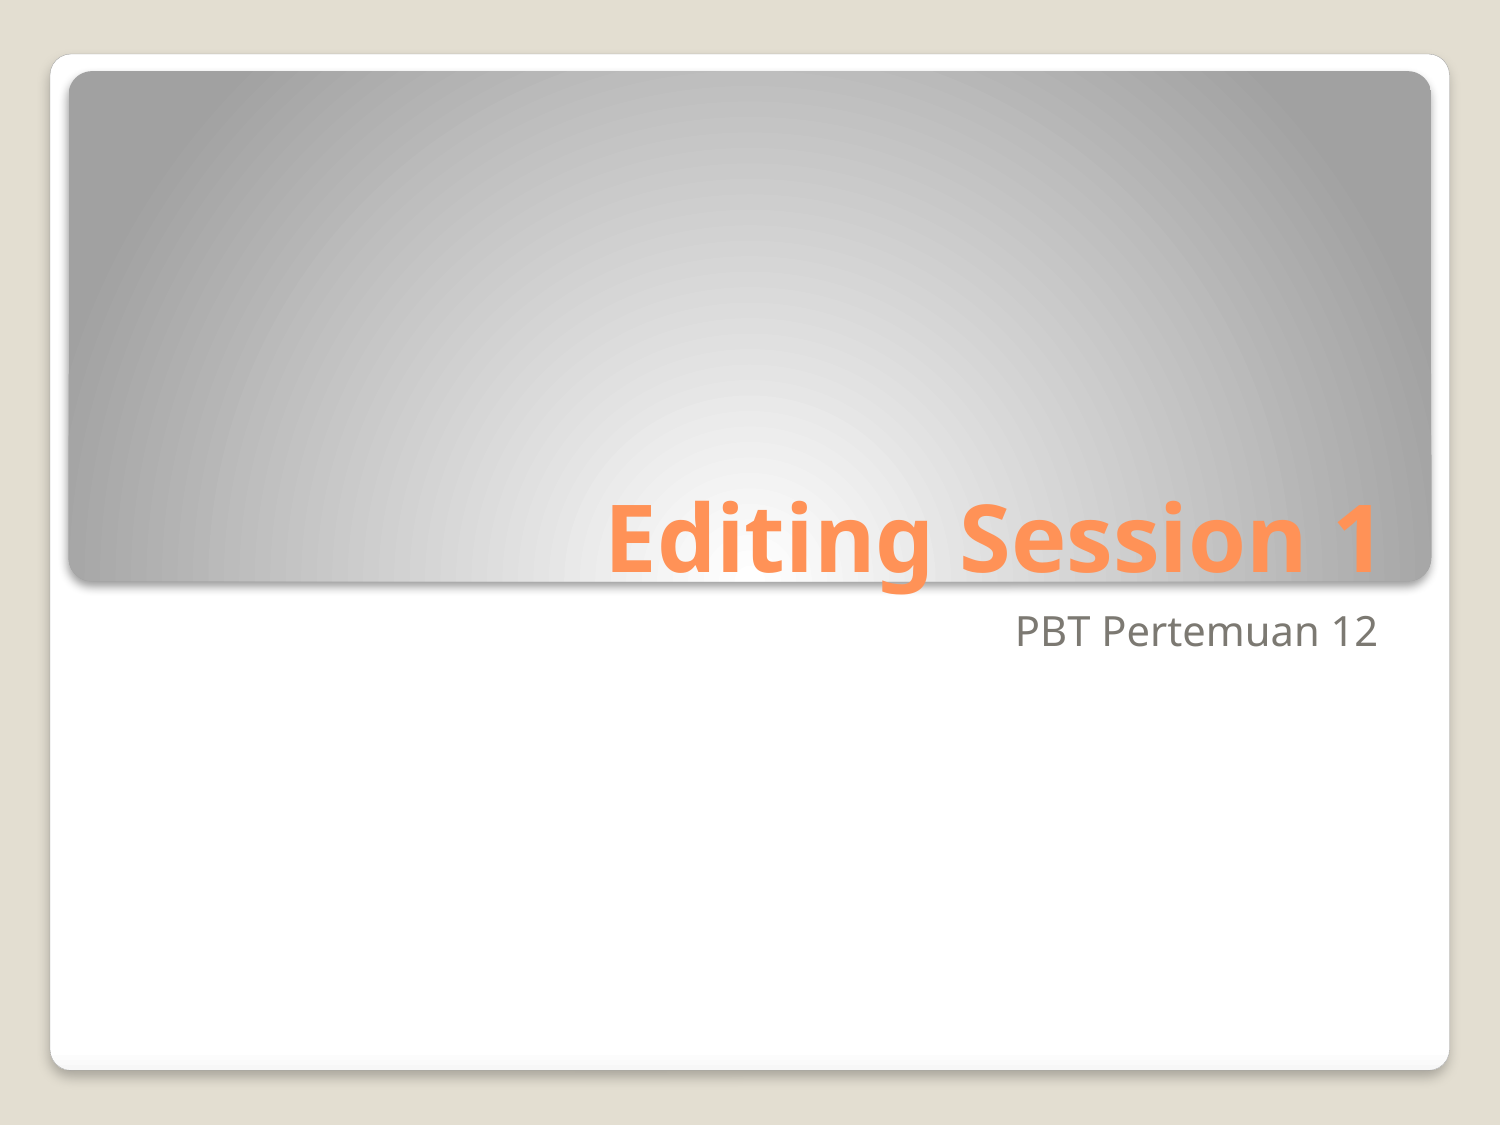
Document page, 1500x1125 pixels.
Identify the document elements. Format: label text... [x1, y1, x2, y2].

title Editing Session 1 [118, 298, 1394, 599]
subtitle PBT Pertemuan 12 [118, 604, 1394, 755]
